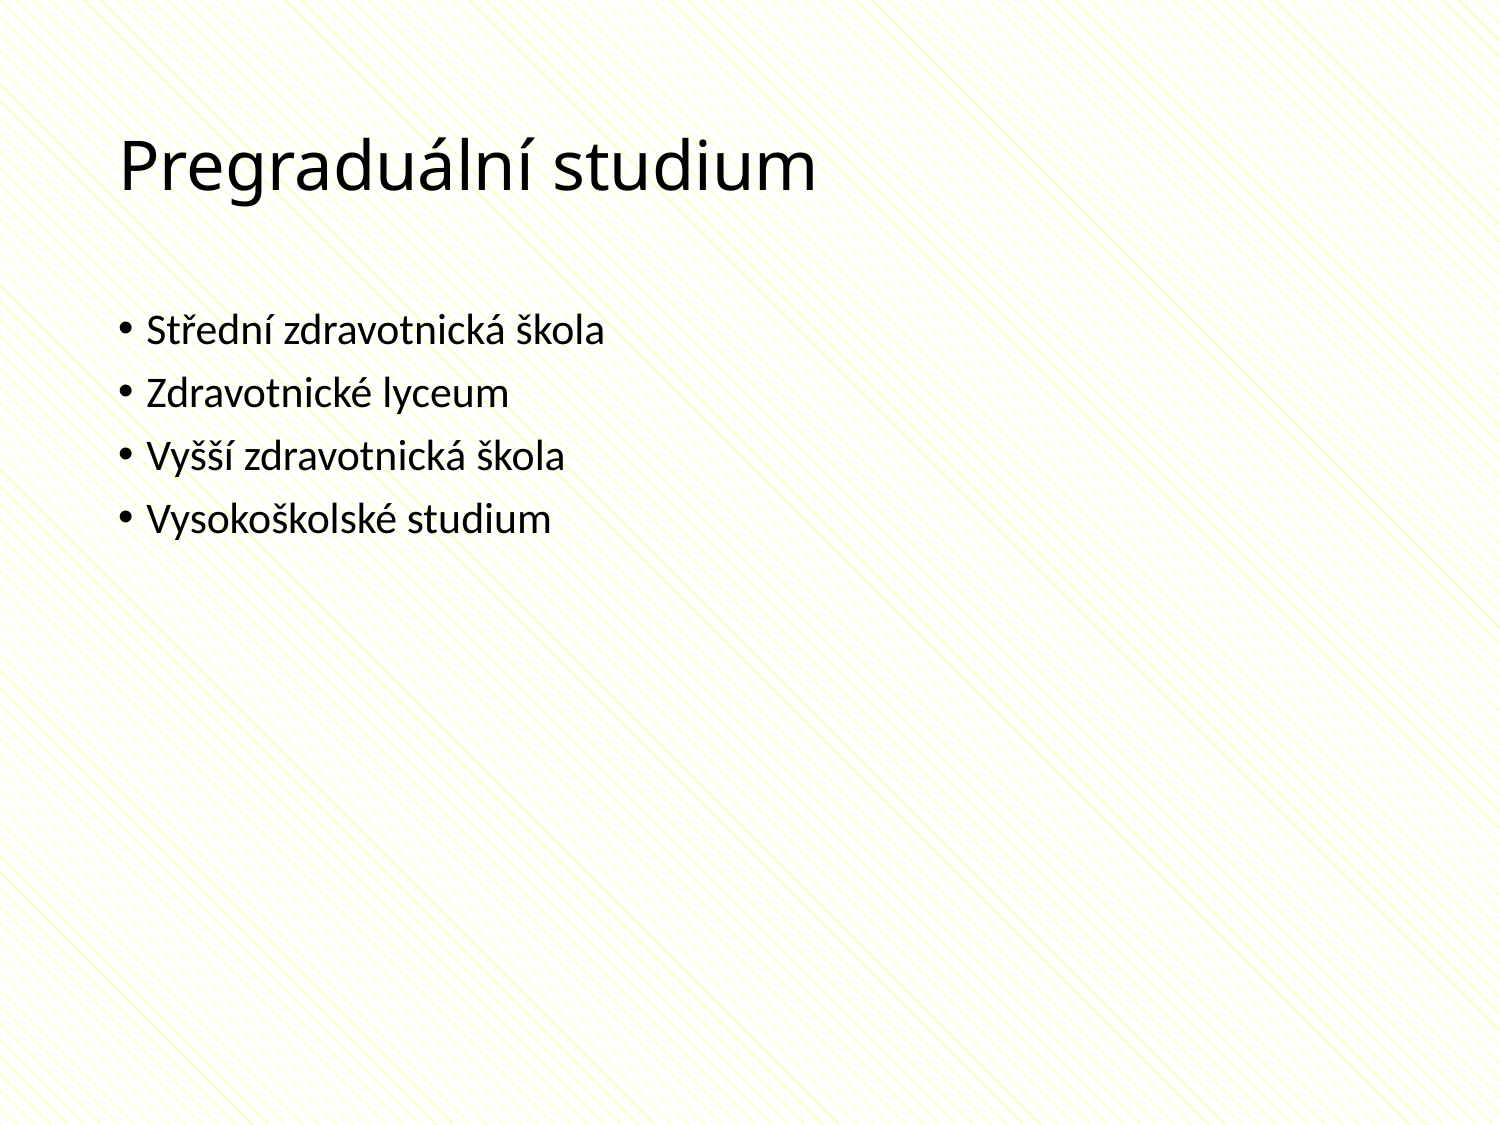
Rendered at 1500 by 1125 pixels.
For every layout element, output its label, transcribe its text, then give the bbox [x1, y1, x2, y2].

list Střední zdravotnická škola Zdravotnické lyceum Vyšší zdravotnická škola Vysokoškolské studium [103, 299, 1397, 1014]
title Pregraduální studium [103, 59, 1397, 278]
